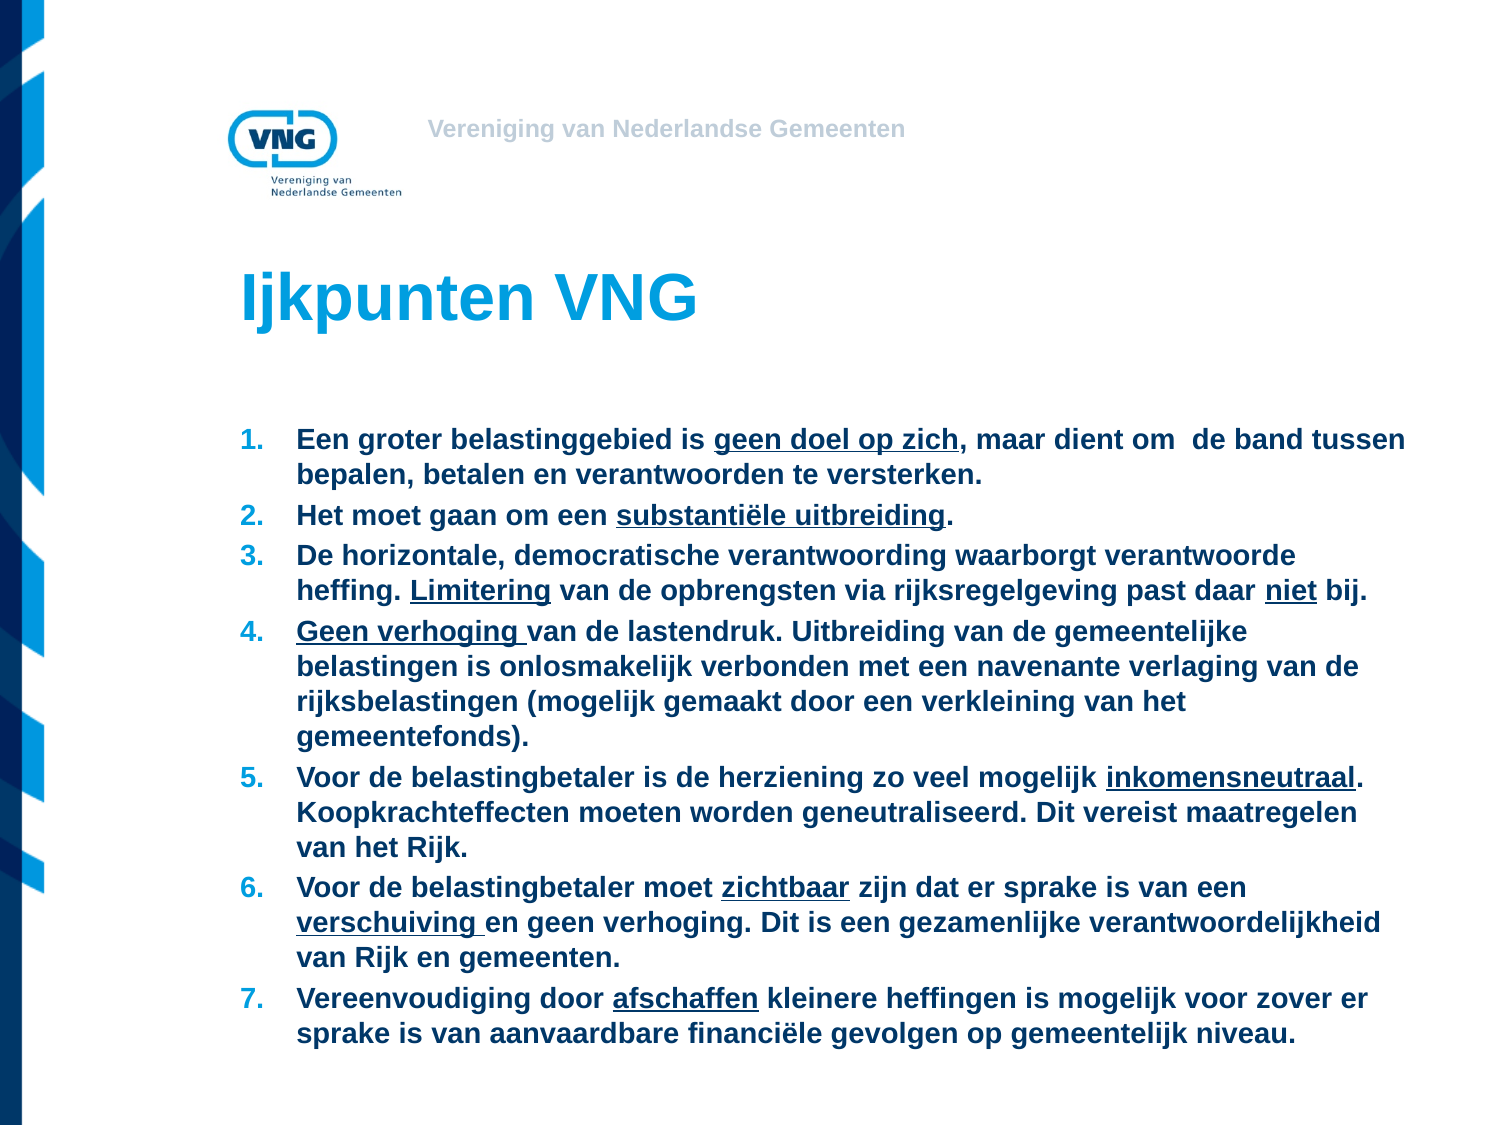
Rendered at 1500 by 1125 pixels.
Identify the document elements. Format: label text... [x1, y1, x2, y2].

list Een groter belastinggebied is geen doel op zich, maar dient om de band tussen bepalen, betalen en verantwoorden te versterken. Het moet gaan om een substantiële uitbreiding. De horizontale, democratische verantwoording waarborgt verantwoorde heffing. Limitering van de opbrengsten via rijksregelgeving past daar niet bij. Geen verhoging van de lastendruk. Uitbreiding van de gemeentelijke belastingen is onlosmakelijk verbonden met een navenante verlaging van de rijksbelastingen (mogelijk gemaakt door een verkleining van het gemeentefonds). Voor de belastingbetaler is de herziening zo veel mogelijk inkomensneutraal. Koopkrachteffecten moeten worden geneutraliseerd. Dit vereist maatregelen van het Rijk. Voor de belastingbetaler moet zichtbaar zijn dat er sprake is van een verschuiving en geen verhoging. Dit is een gezamenlijke verantwoordelijkheid van Rijk en gemeenten. Vereenvoudiging door afschaffen kleinere heffingen is mogelijk voor zover er sprake is van aanvaardbare financiële gevolgen op gemeentelijk niveau. [225, 412, 1425, 1093]
picture [0, 0, 1500, 1125]
title Ijkpunten VNG [225, 200, 1425, 388]
